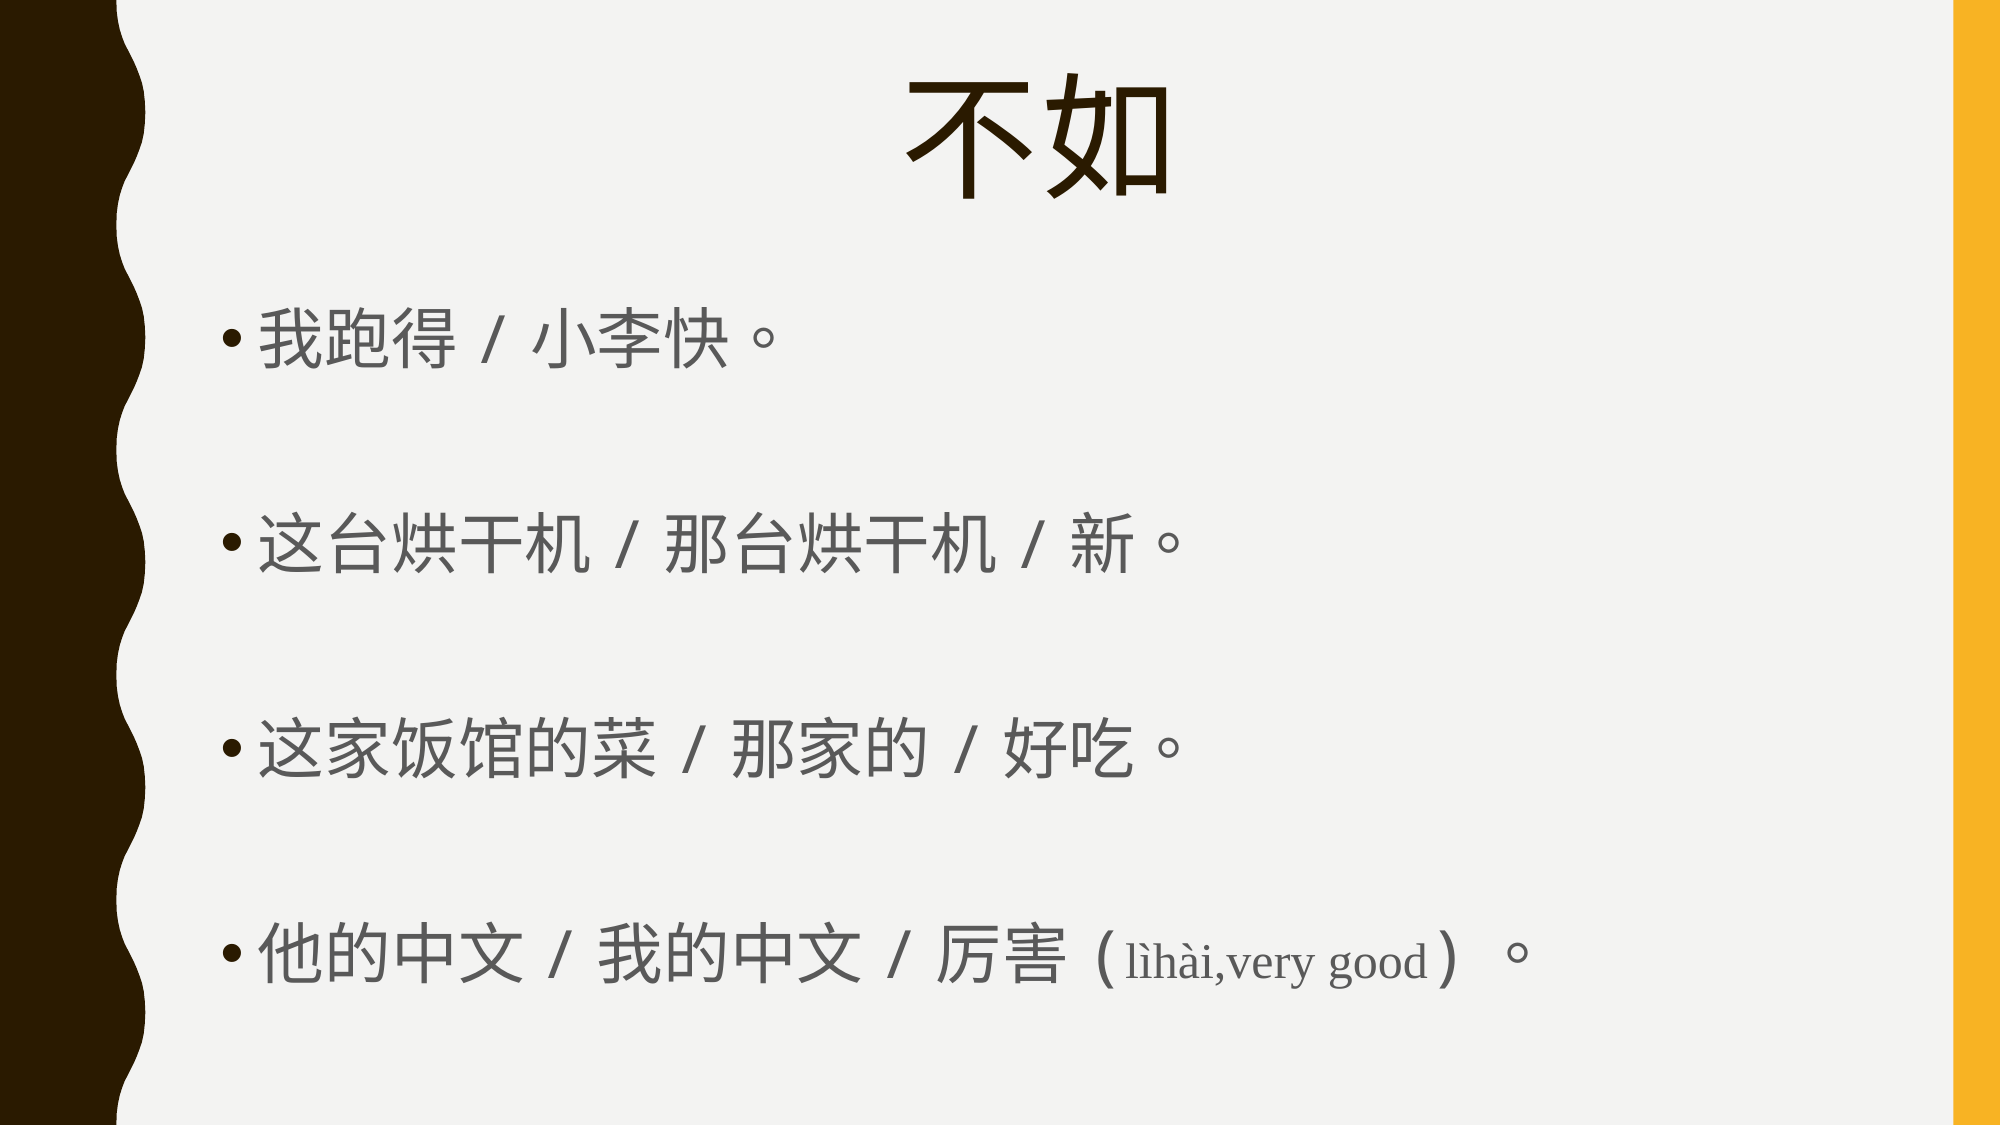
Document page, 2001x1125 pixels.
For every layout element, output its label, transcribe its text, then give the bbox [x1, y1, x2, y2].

list 我跑得/小李快。 这台烘干机/那台烘干机/新。 这家饭馆的菜/那家的/好吃。 他的中文/我的中文/厉害(lìhài,very good)。 [205, 281, 1875, 1058]
title 不如 [205, 62, 1875, 281]
